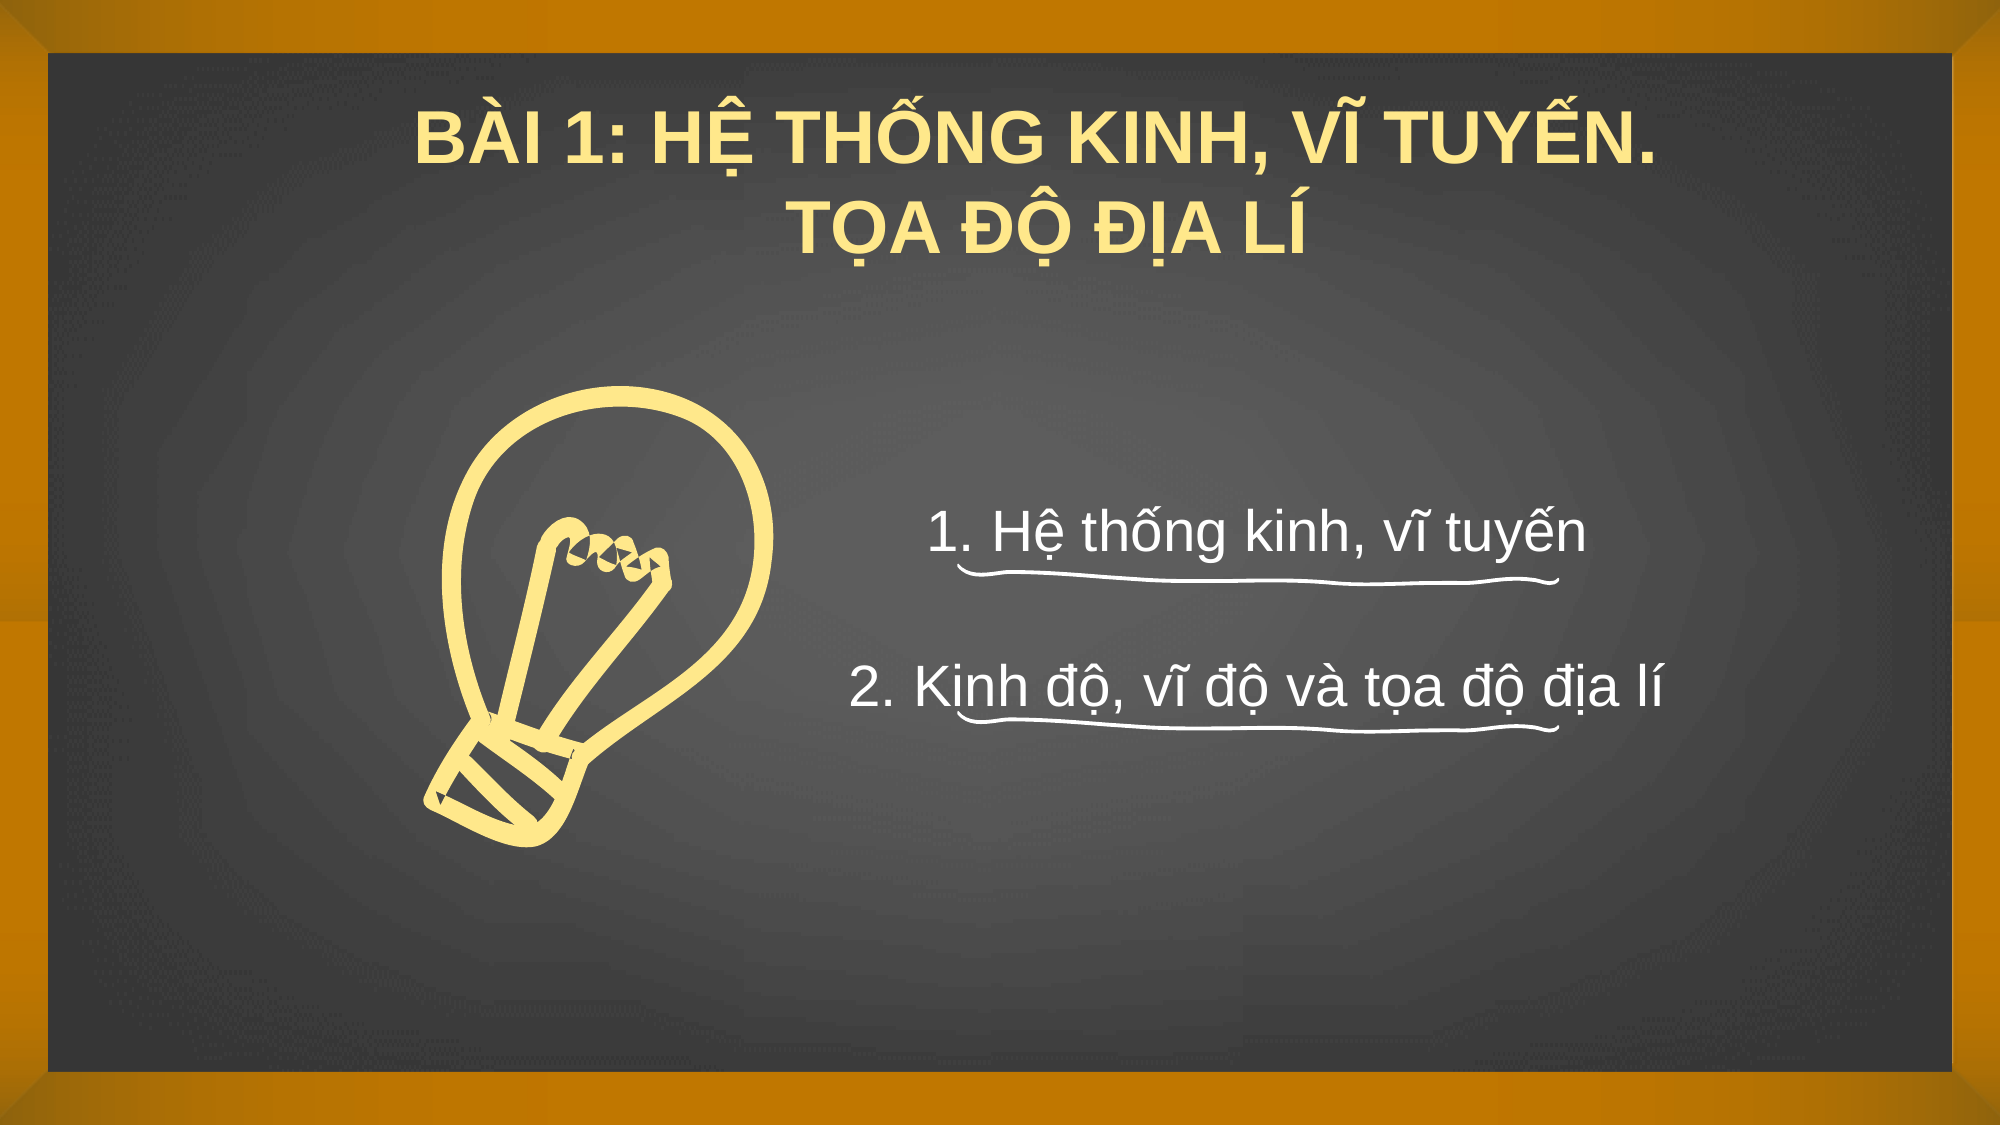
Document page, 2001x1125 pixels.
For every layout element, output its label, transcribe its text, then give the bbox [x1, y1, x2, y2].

text_box BÀI 1: HỆ THỐNG KINH, VĨ TUYẾN. TỌA ĐỘ ĐỊA LÍ [398, 80, 1695, 276]
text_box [829, 640, 1686, 735]
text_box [421, 367, 782, 853]
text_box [908, 485, 1608, 588]
picture [0, 0, 2000, 1125]
